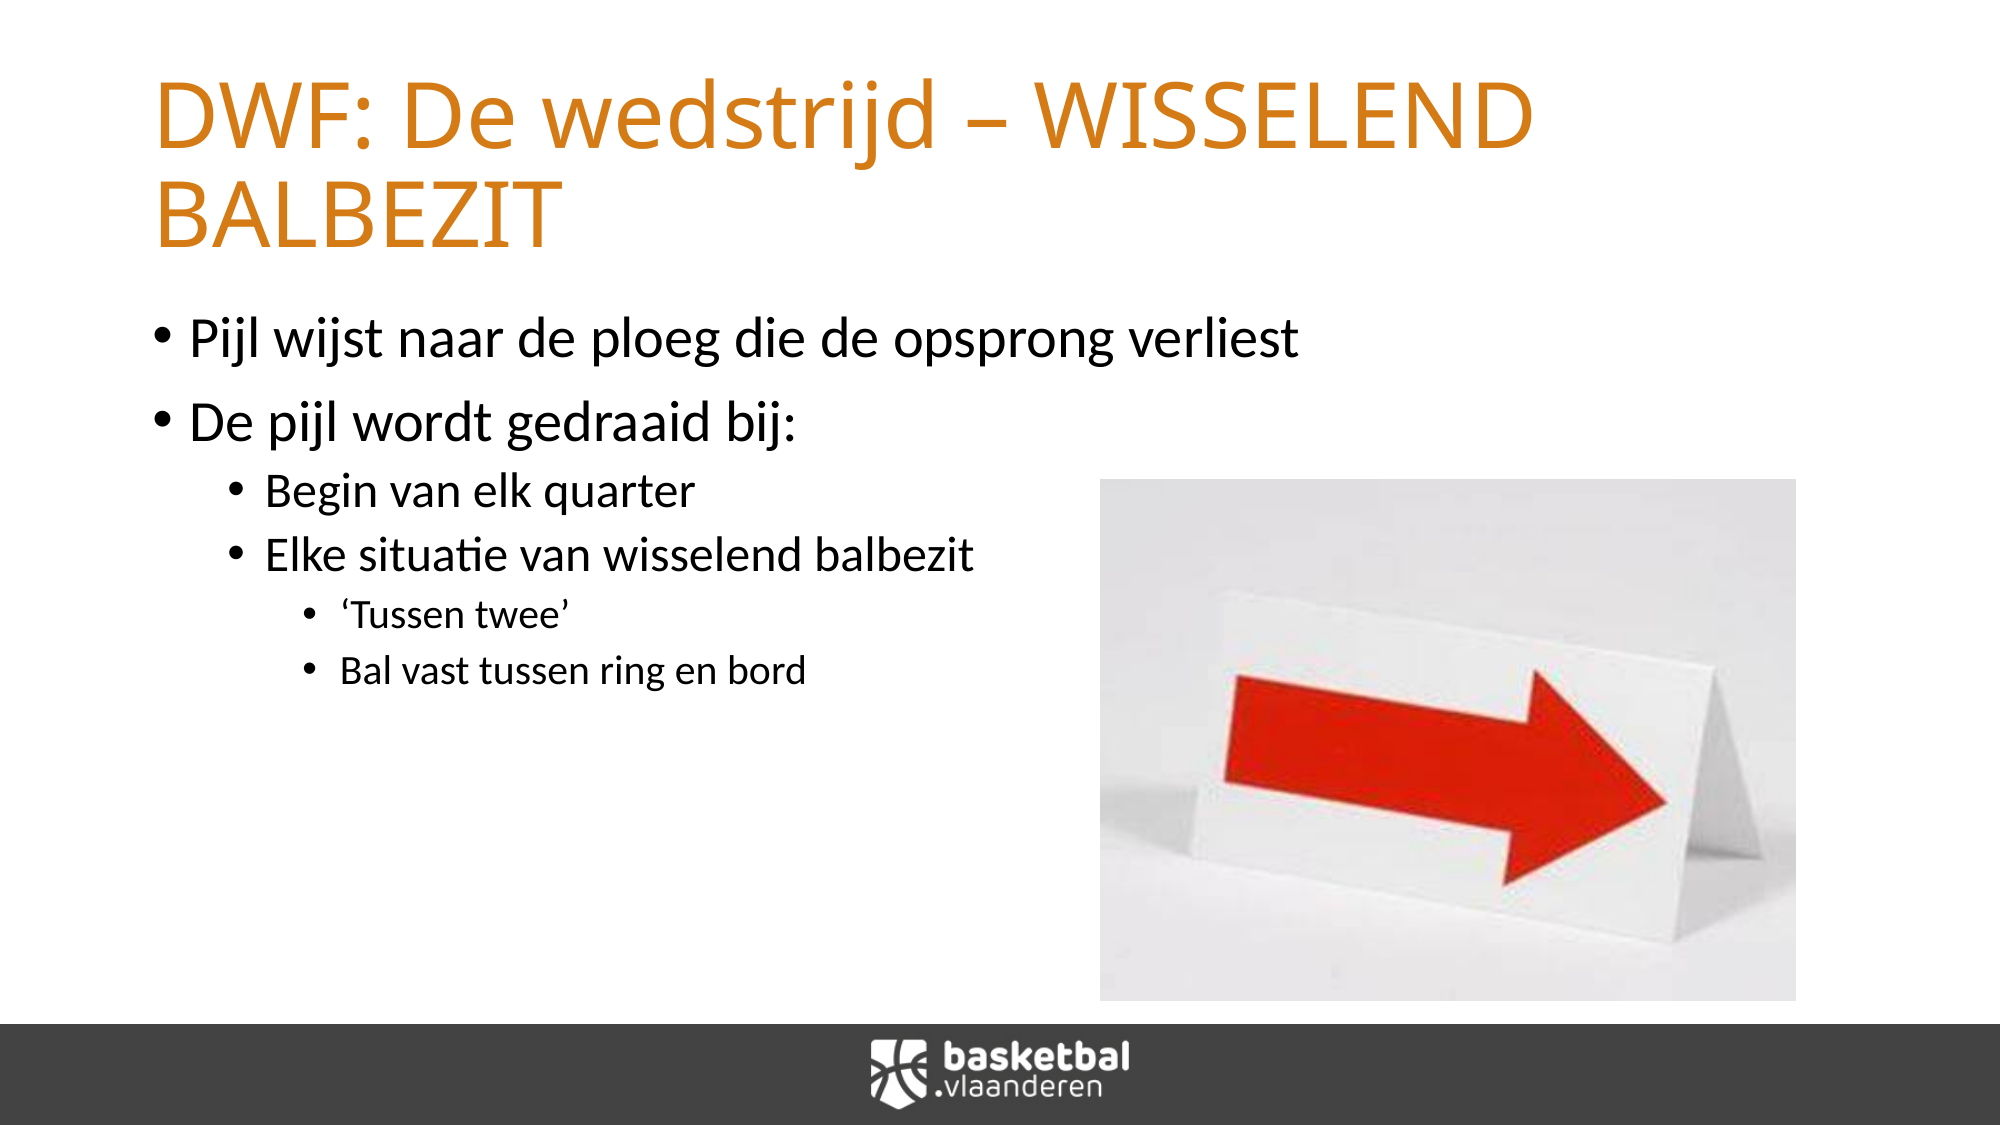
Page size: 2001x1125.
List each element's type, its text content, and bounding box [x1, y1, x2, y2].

picture [1100, 479, 1796, 1001]
list Pijl wijst naar de ploeg die de opsprong verliest De pijl wordt gedraaid bij: Begin van elk quarter Elke situatie van wisselend balbezit ‘Tussen twee’ Bal vast tussen ring en bord [137, 299, 1863, 1014]
title DWF: De wedstrijd – WISSELEND BALBEZIT [137, 59, 1863, 278]
picture [0, 1024, 2000, 1125]
